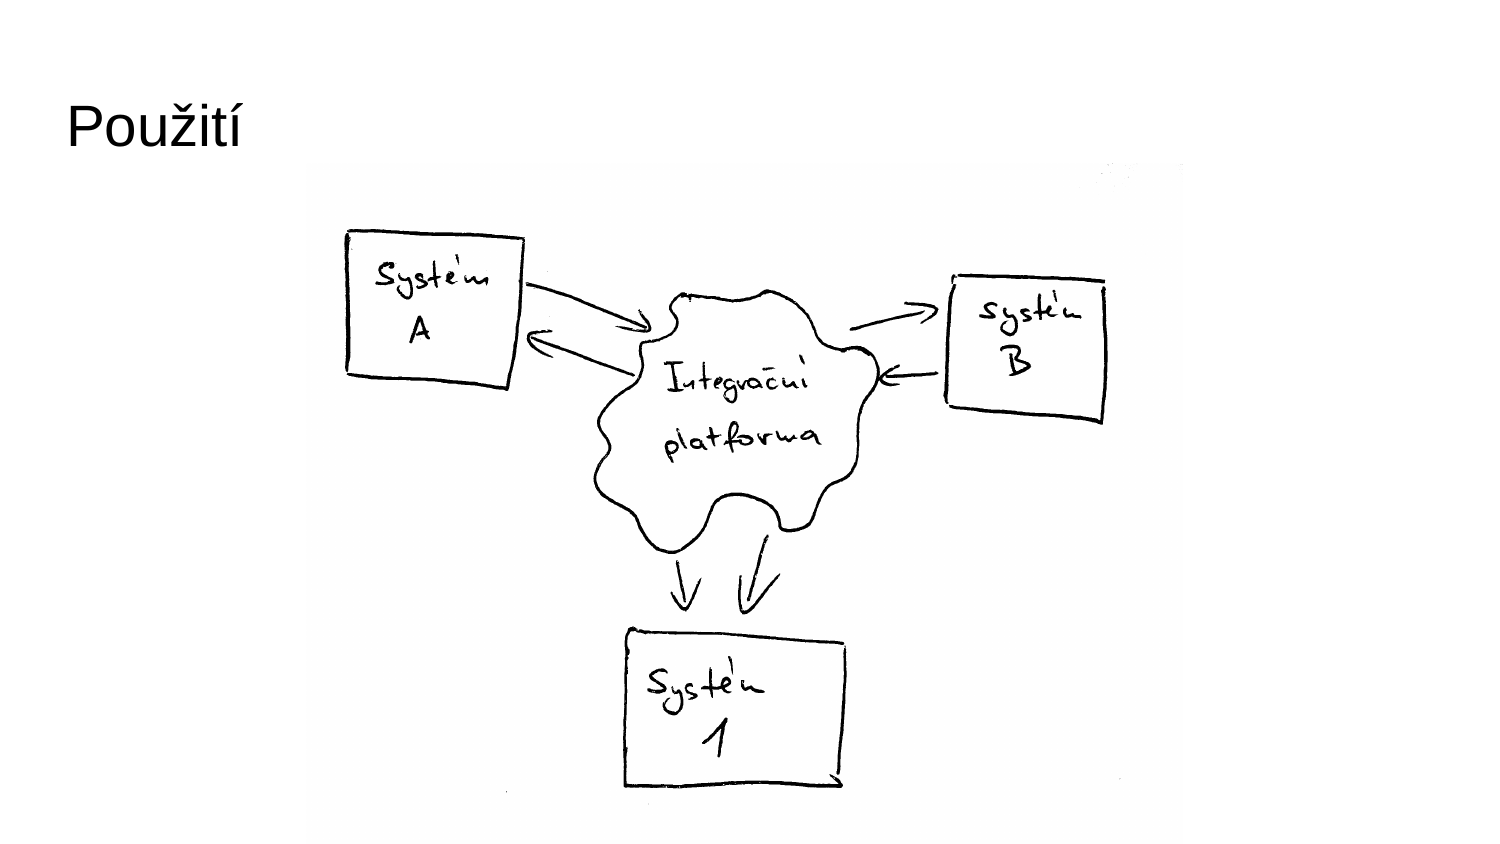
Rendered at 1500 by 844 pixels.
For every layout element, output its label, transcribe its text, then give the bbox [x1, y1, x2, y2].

picture [306, 163, 1183, 844]
title Použití [51, 72, 1449, 167]
